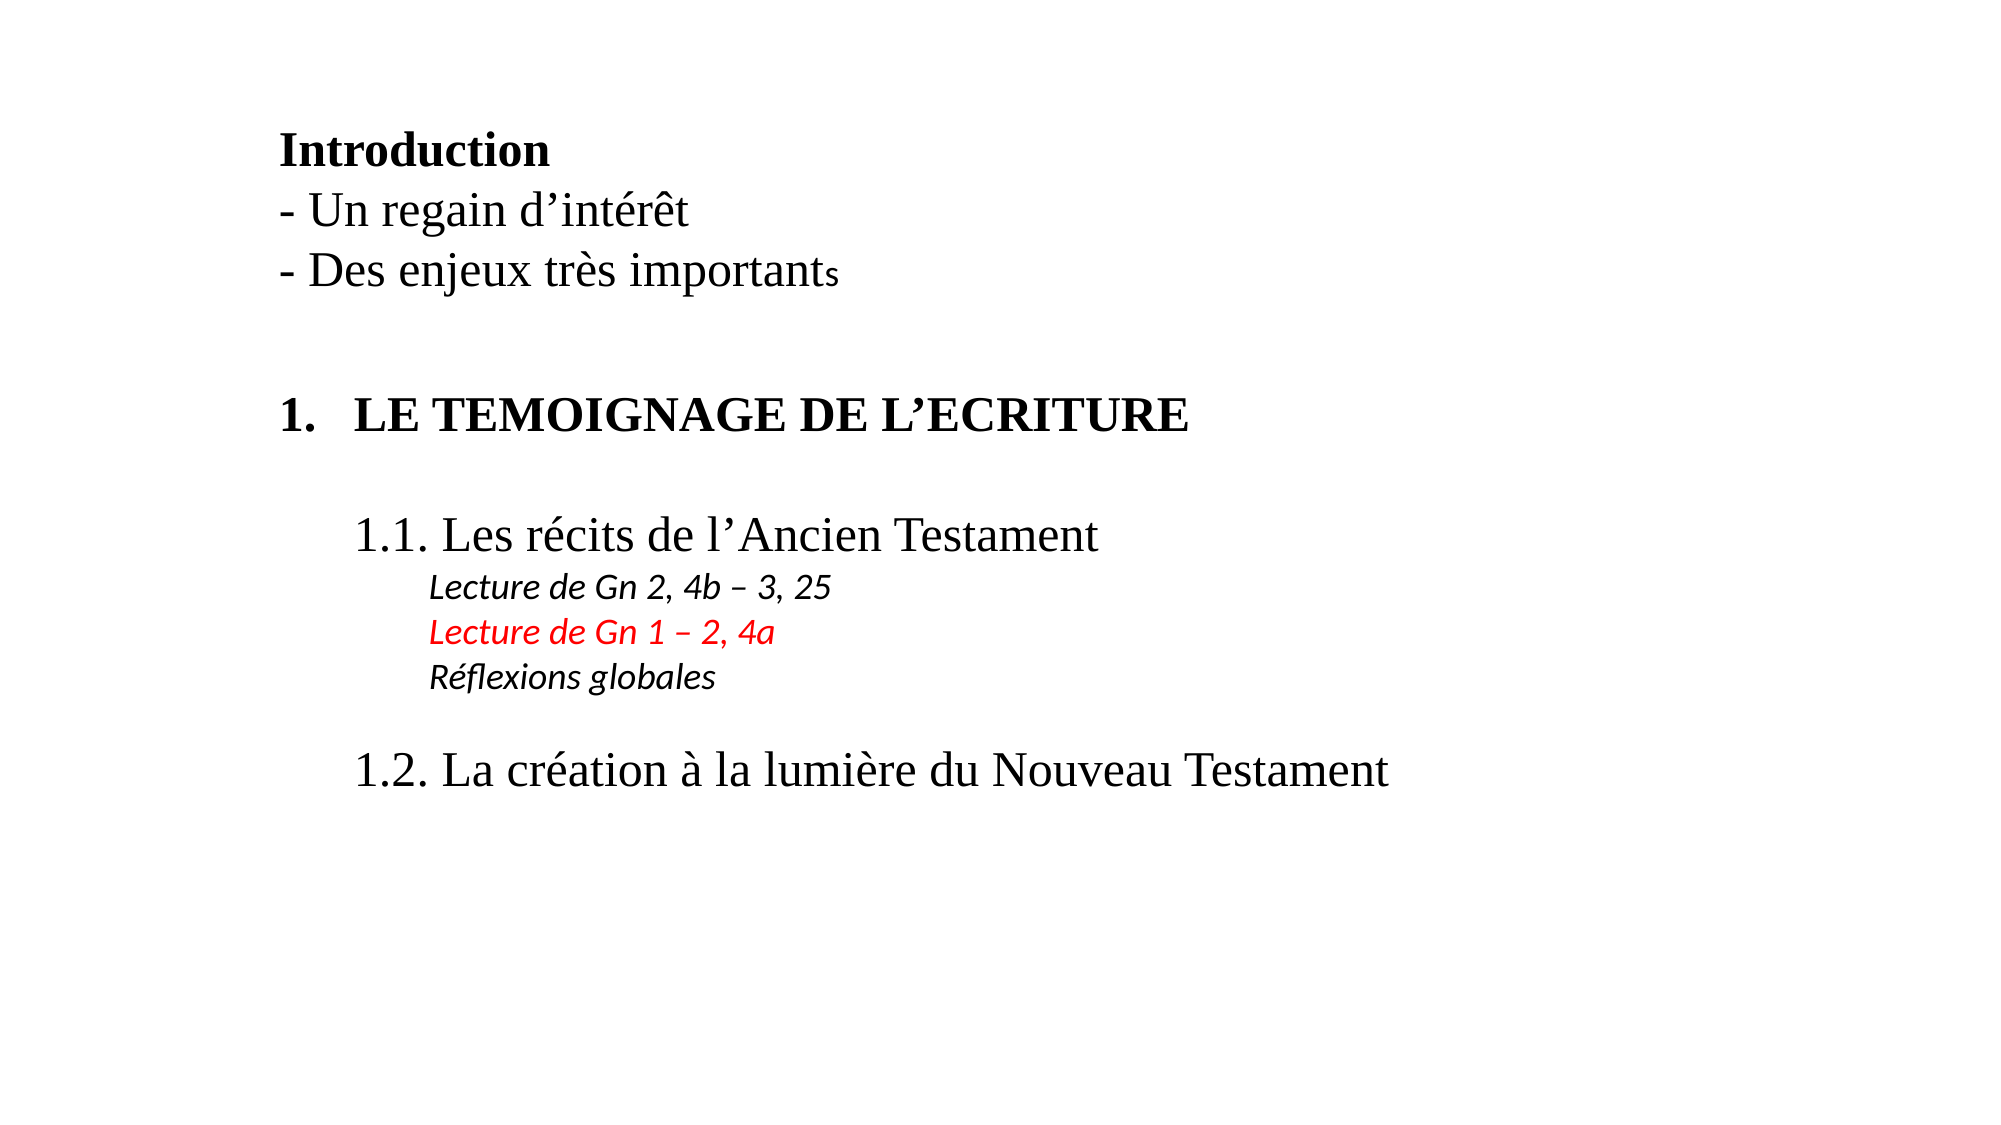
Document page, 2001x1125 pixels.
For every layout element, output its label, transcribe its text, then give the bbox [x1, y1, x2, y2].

text_box Introduction - Un regain d’intérêt - Des enjeux très importants LE TEMOIGNAGE DE L’ECRITURE 1.1. Les récits de l’Ancien Testament Lecture de Gn 2, 4b – 3, 25 Lecture de Gn 1 – 2, 4a Réflexions globales 1.2. La création à la lumière du Nouveau Testament [264, 49, 1419, 925]
